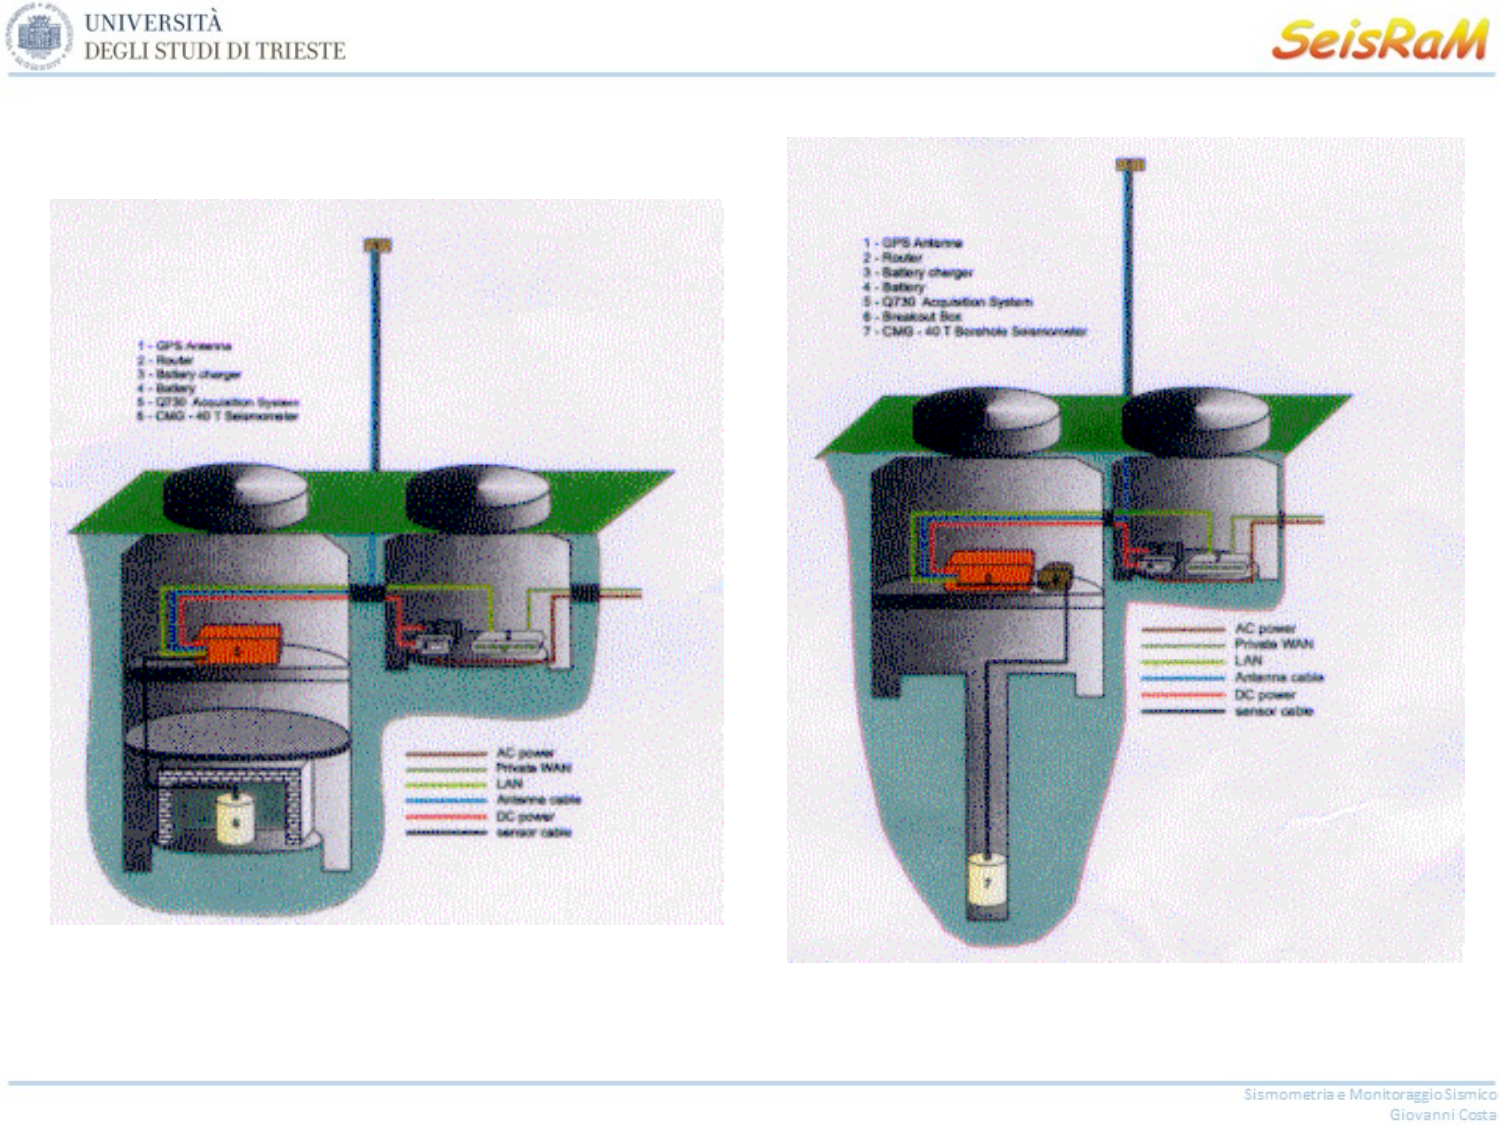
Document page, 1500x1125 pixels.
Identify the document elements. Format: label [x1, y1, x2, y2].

text_box [787, 137, 1465, 963]
text_box [49, 199, 724, 926]
picture [0, 0, 1500, 1125]
